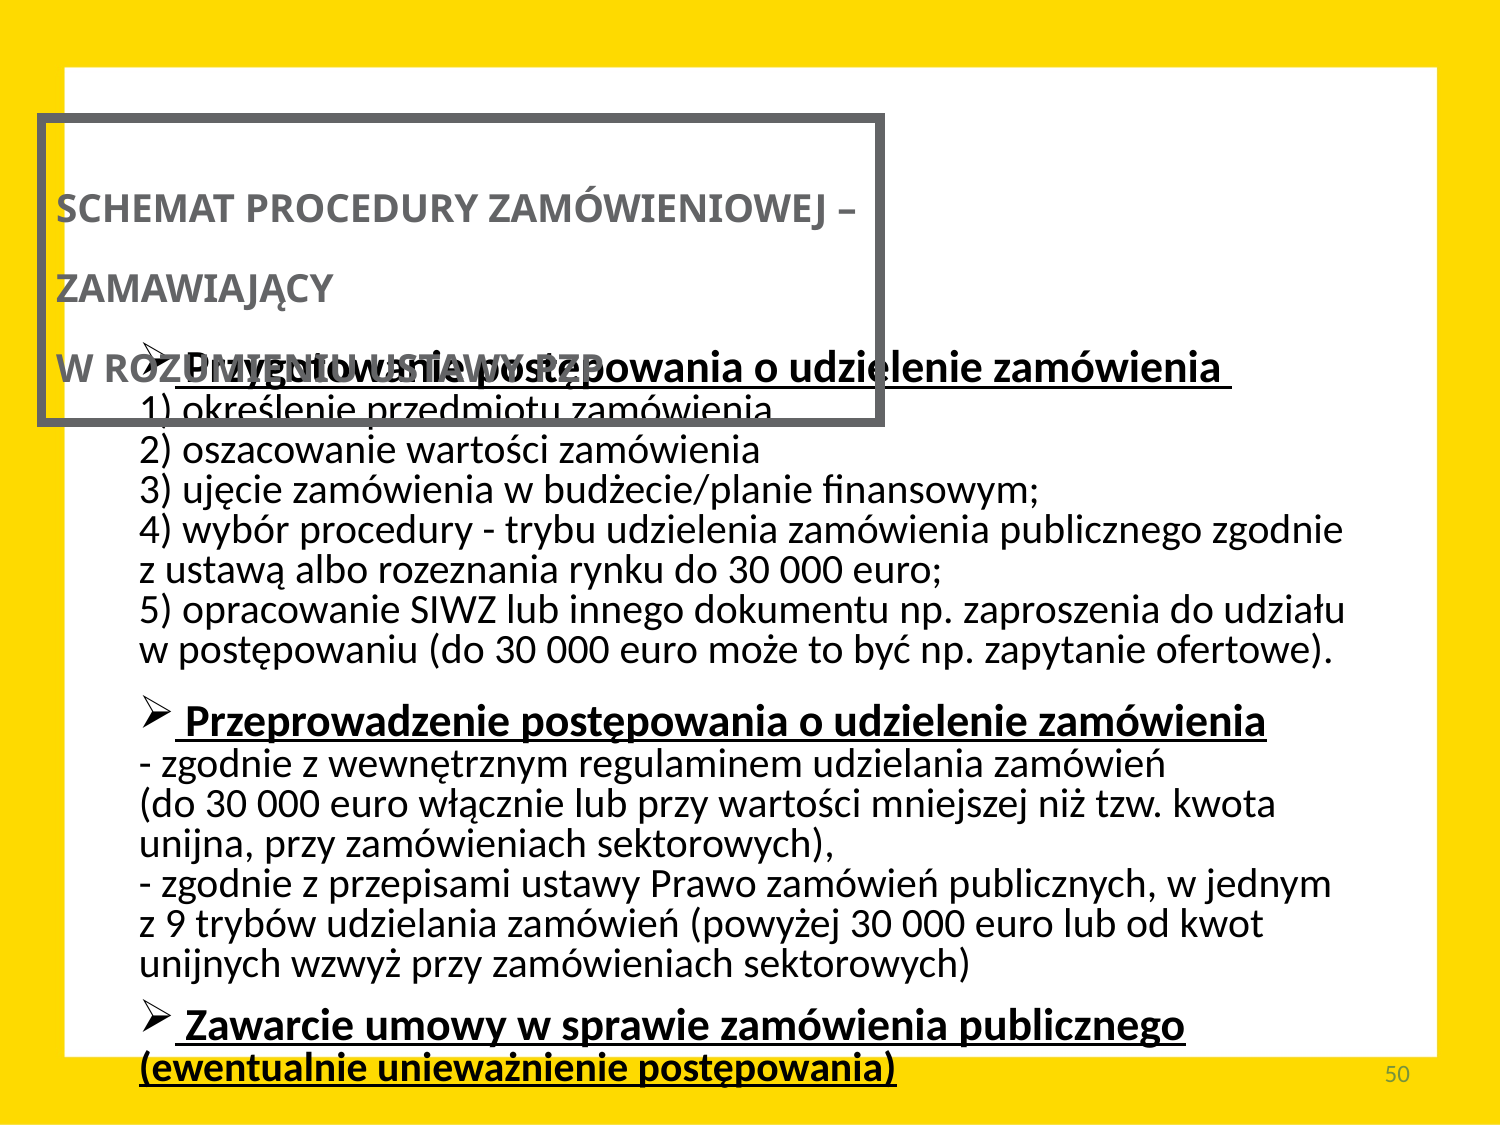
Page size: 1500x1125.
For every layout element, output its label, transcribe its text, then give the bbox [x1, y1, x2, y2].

text_box SCHEMAT PROCEDURY ZAMÓWIENIOWEJ – ZAMAWIAJĄCY W ROZUMIENIU USTAWY PZP [41, 118, 880, 423]
picture [0, 0, 1500, 1125]
slide_number 50 [1074, 1042, 1425, 1103]
text_box Przygotowanie postępowania o udzielenie zamówienia 1) określenie przedmiotu zamówienia 2) oszacowanie wartości zamówienia 3) ujęcie zamówienia w budżecie/planie finansowym; 4) wybór procedury - trybu udzielenia zamówienia publicznego zgodnie z ustawą albo rozeznania rynku do 30 000 euro; 5) opracowanie SIWZ lub innego dokumentu np. zaproszenia do udziału w postępowaniu (do 30 000 euro może to być np. zapytanie ofertowe). Przeprowadzenie postępowania o udzielenie zamówienia - zgodnie z wewnętrznym regulaminem udzielania zamówień (do 30 000 euro włącznie lub przy wartości mniejszej niż tzw. kwota unijna, przy zamówieniach sektorowych), - zgodnie z przepisami ustawy Prawo zamówień publicznych, w jednym z 9 trybów udzielania zamówień (powyżej 30 000 euro lub od kwot unijnych wzwyż przy zamówieniach sektorowych) Zawarcie umowy w sprawie zamówienia publicznego (ewentualnie unieważnienie postępowania) [123, 340, 1376, 1097]
